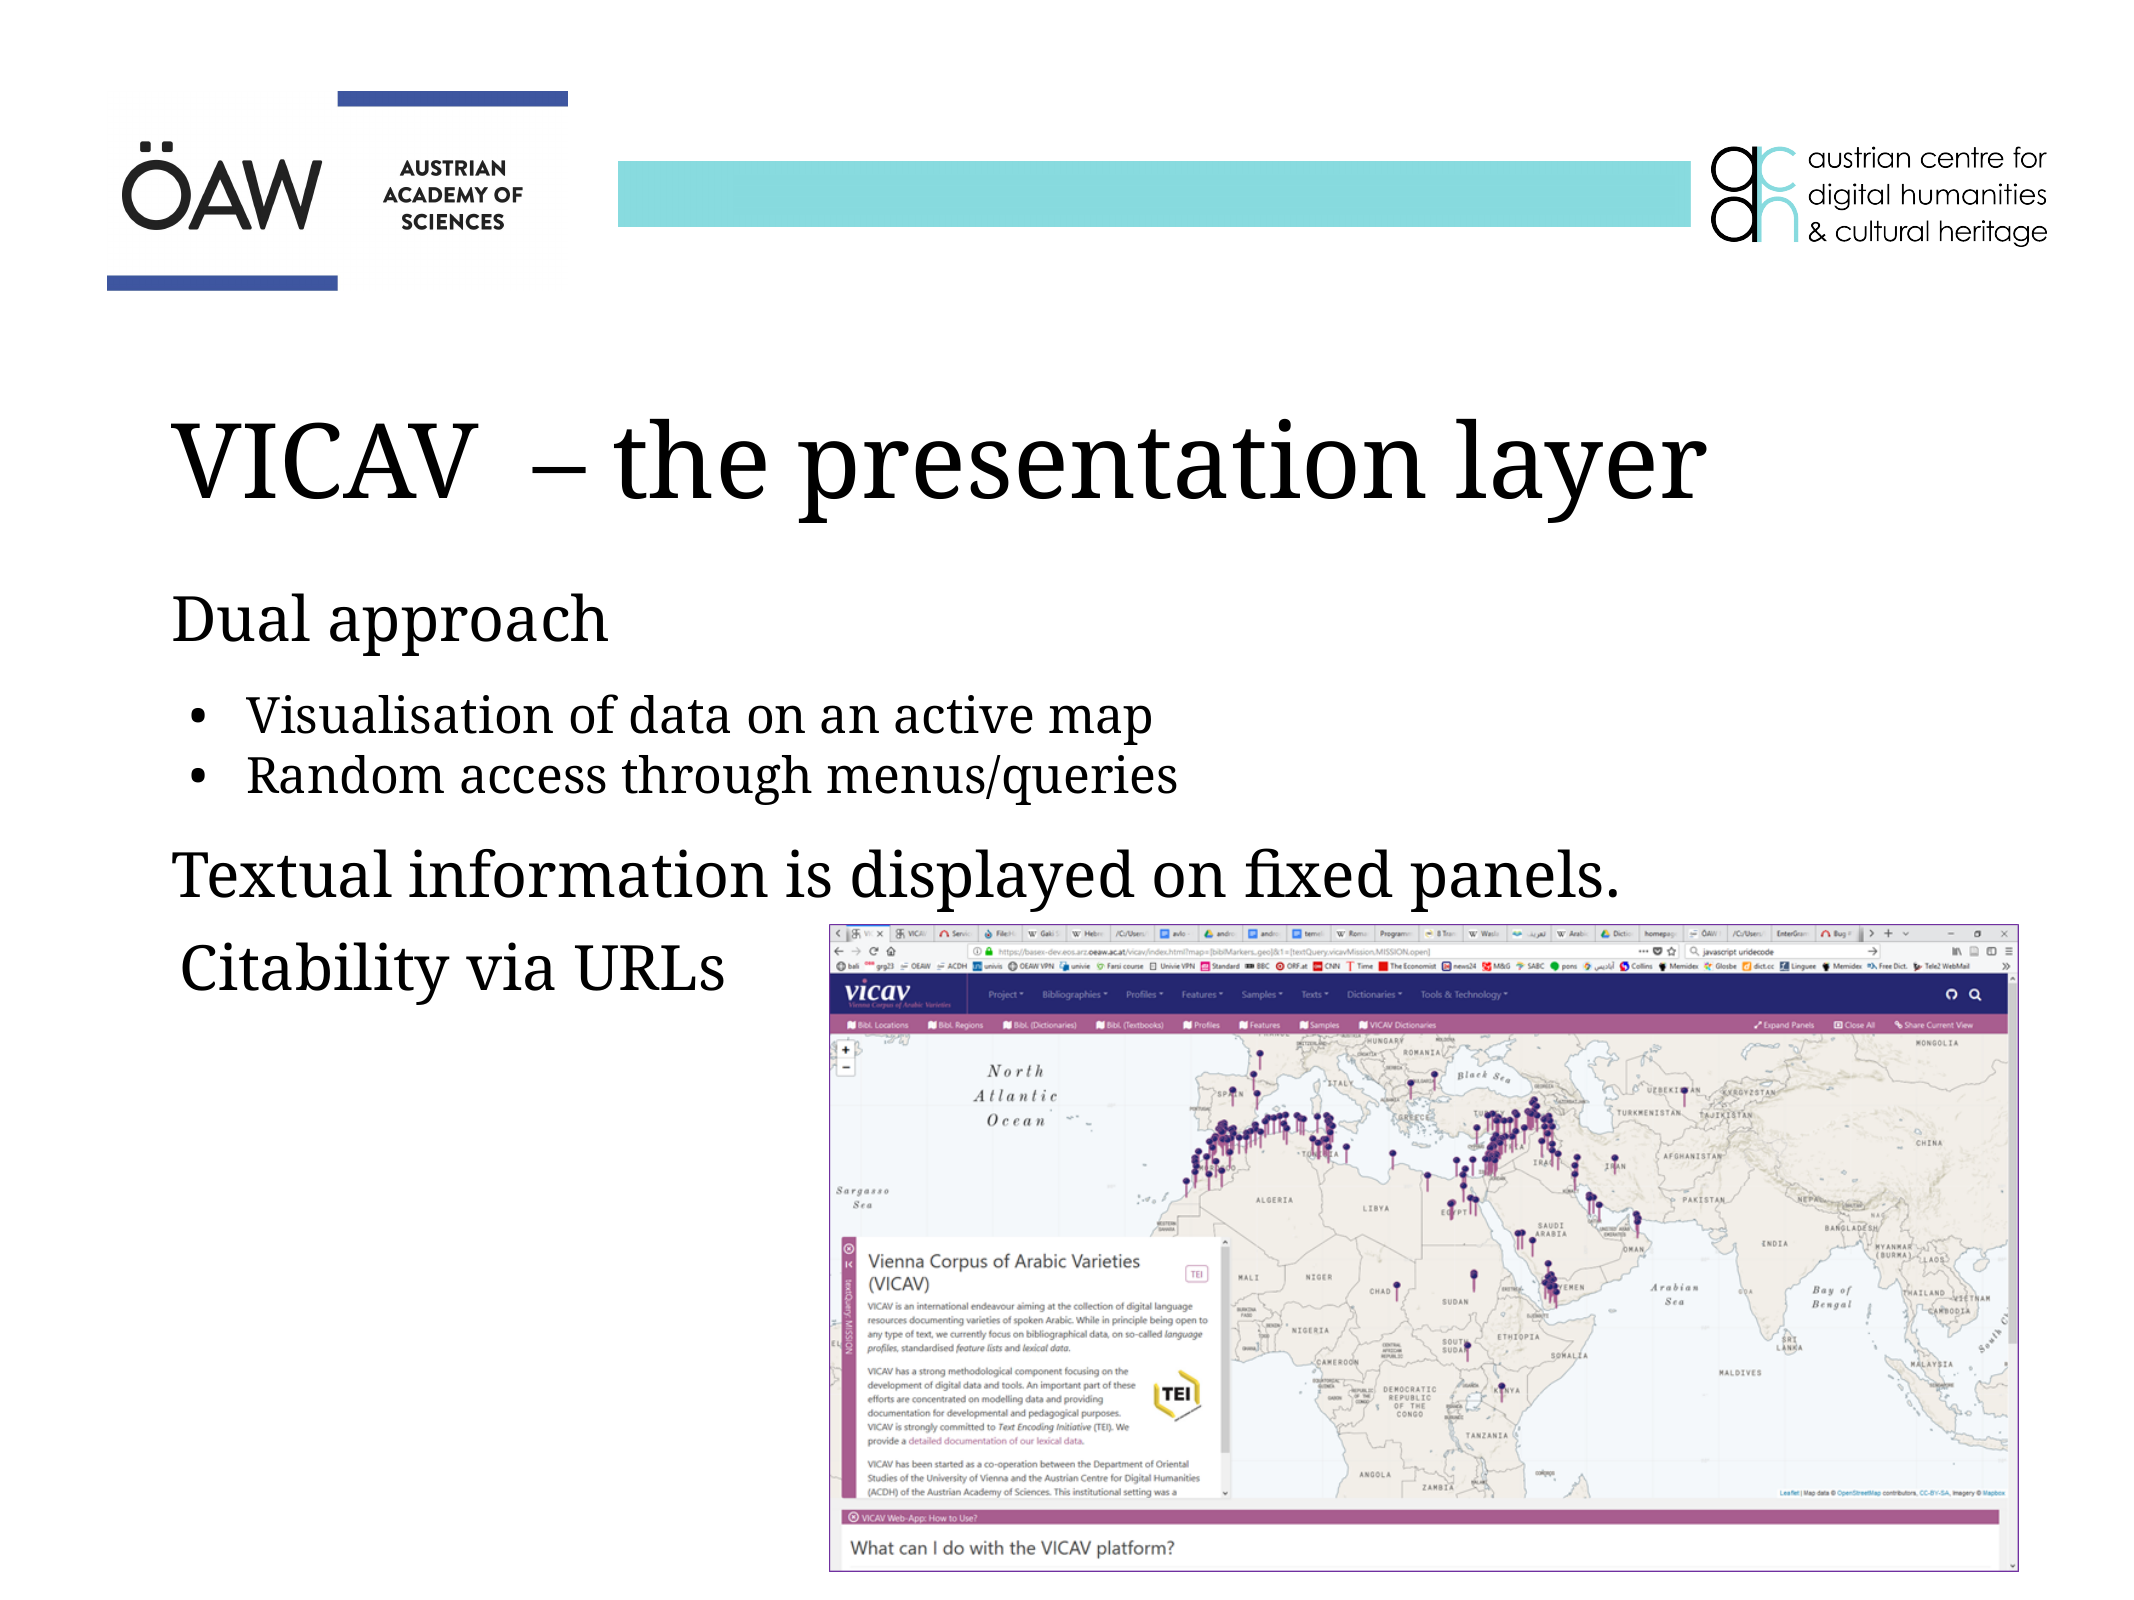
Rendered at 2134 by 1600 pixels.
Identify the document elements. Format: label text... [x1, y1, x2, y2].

picture [107, 91, 568, 291]
list Dual approach Visualisation of data on an active map Random access through menus/queries Textual information is displayed on fixed panels. Citability via URLs [156, 573, 1978, 1509]
picture [618, 161, 1691, 227]
picture [1711, 146, 2047, 247]
title VICAV – the presentation layer [156, 349, 1978, 565]
picture [829, 924, 2020, 1572]
